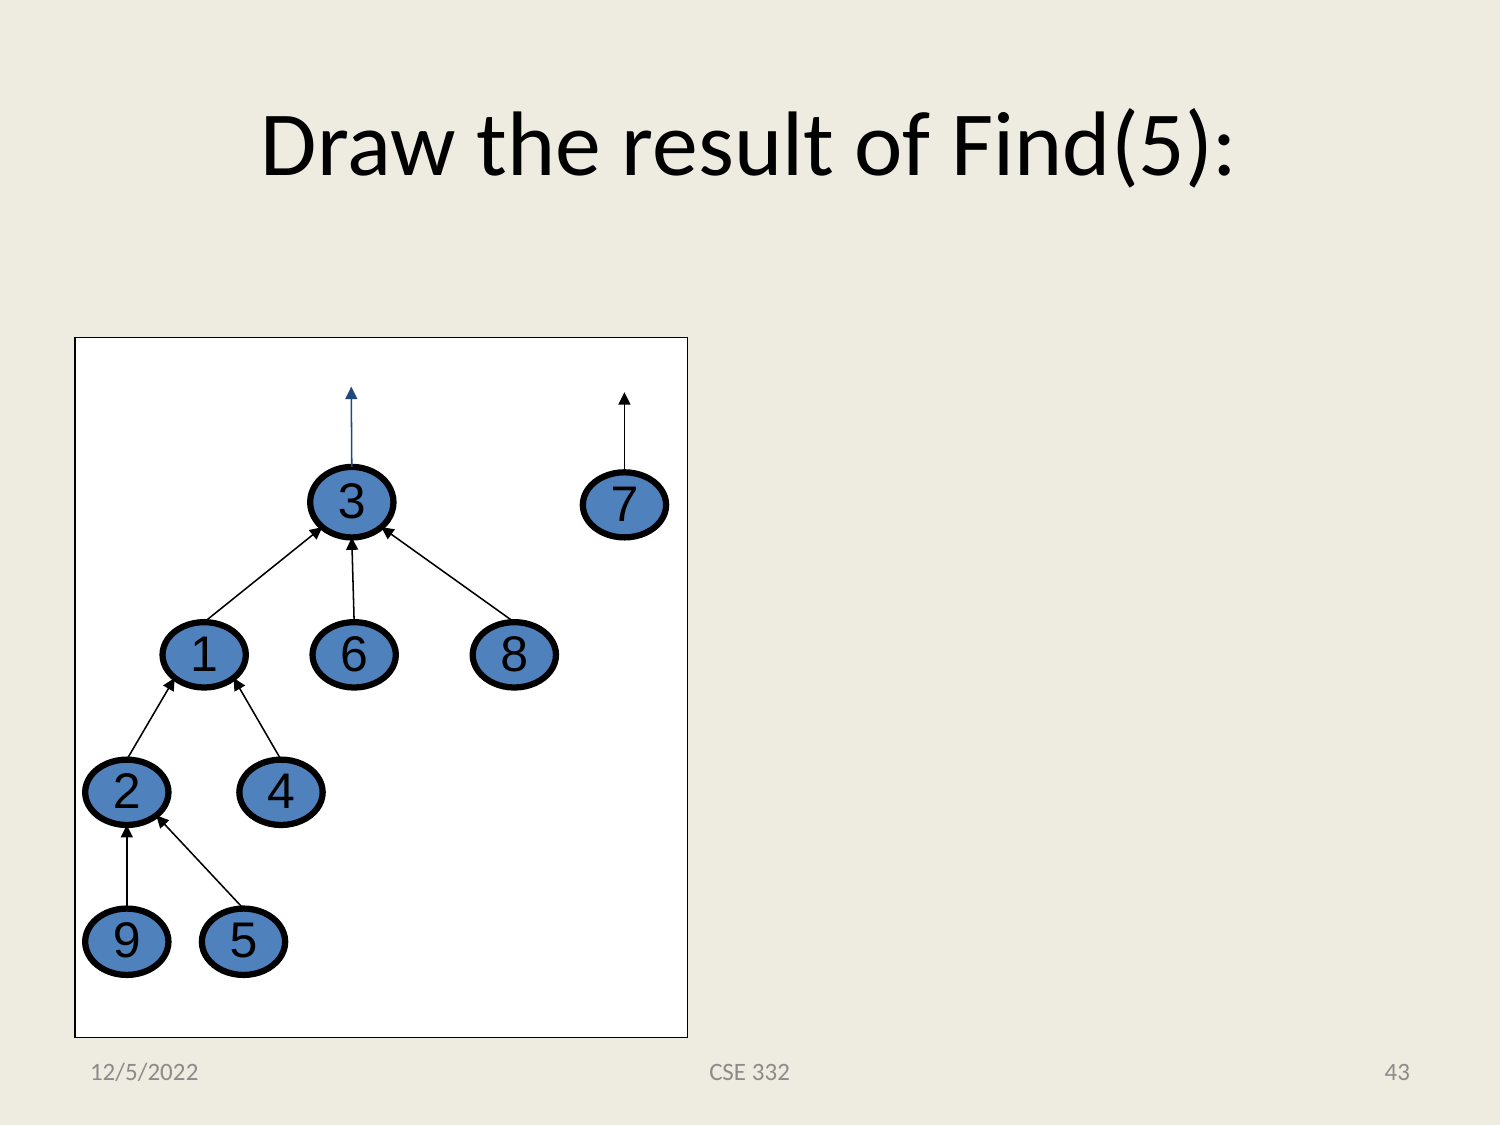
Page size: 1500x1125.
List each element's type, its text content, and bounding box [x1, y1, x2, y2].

title Draw the result of Find(5): [75, 45, 1425, 233]
slide_number 43 [1074, 1042, 1425, 1103]
footer CSE 332 [512, 1042, 988, 1103]
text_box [74, 337, 688, 1038]
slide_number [75, 1046, 425, 1103]
